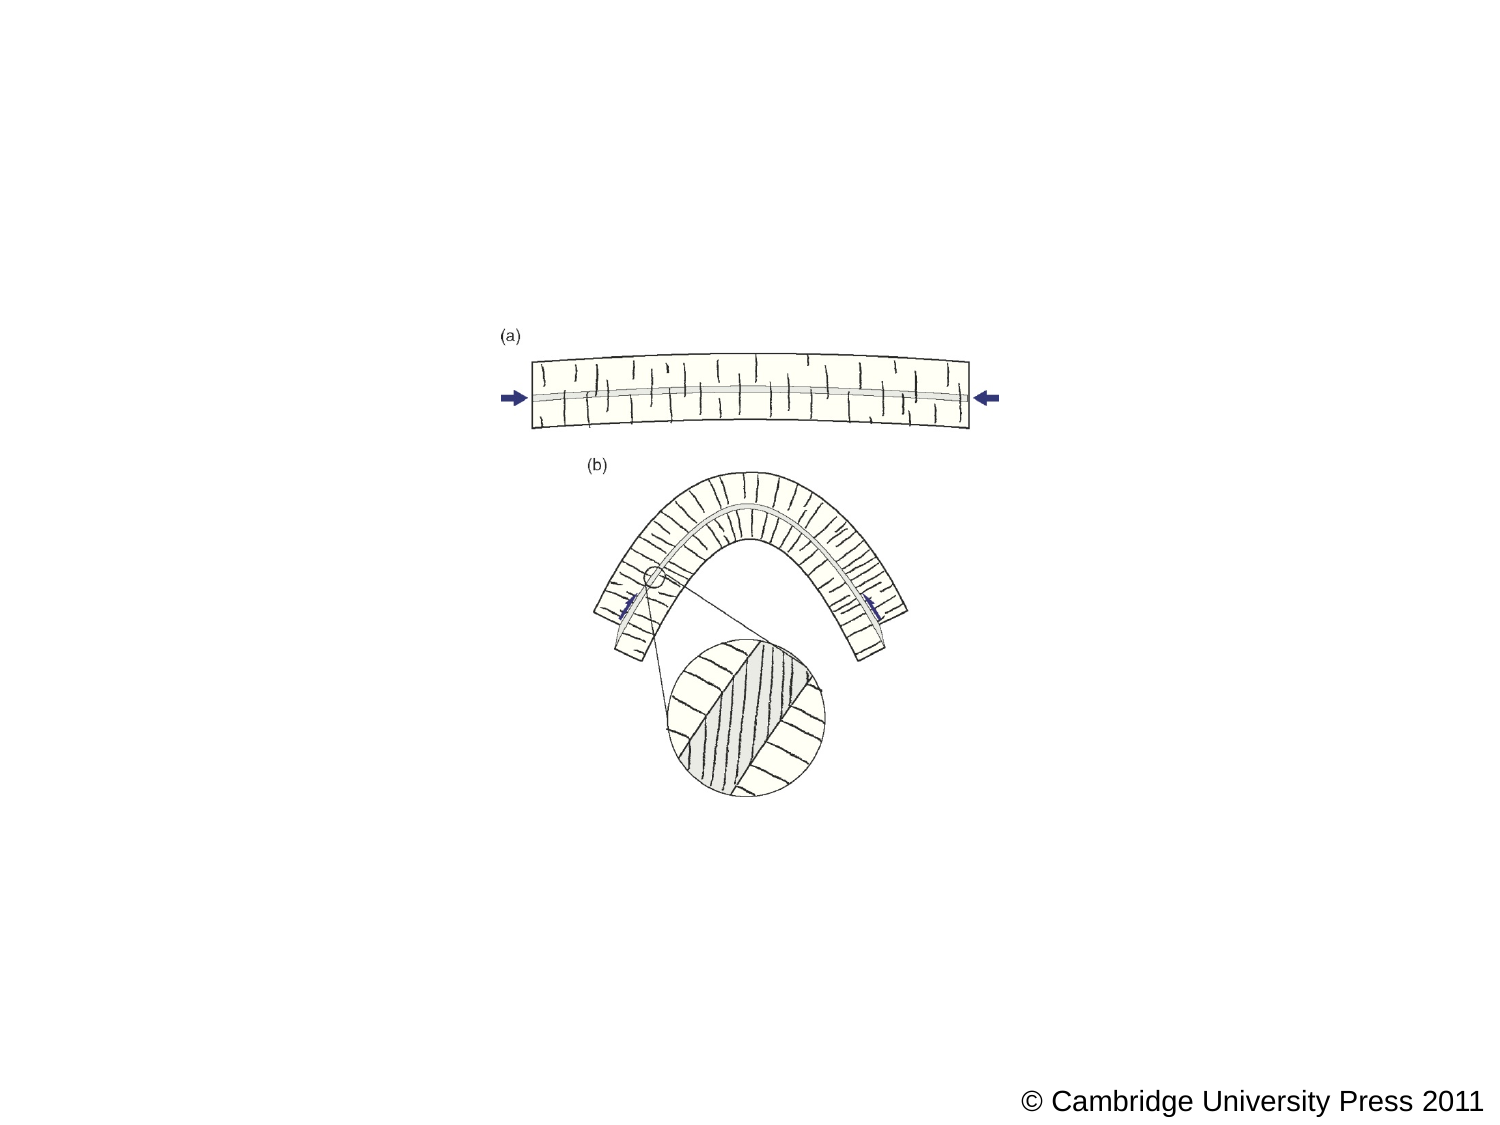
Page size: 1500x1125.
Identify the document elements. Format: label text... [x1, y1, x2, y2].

text_box © Cambridge University Press 2011 [915, 1074, 1500, 1125]
picture [501, 327, 999, 797]
